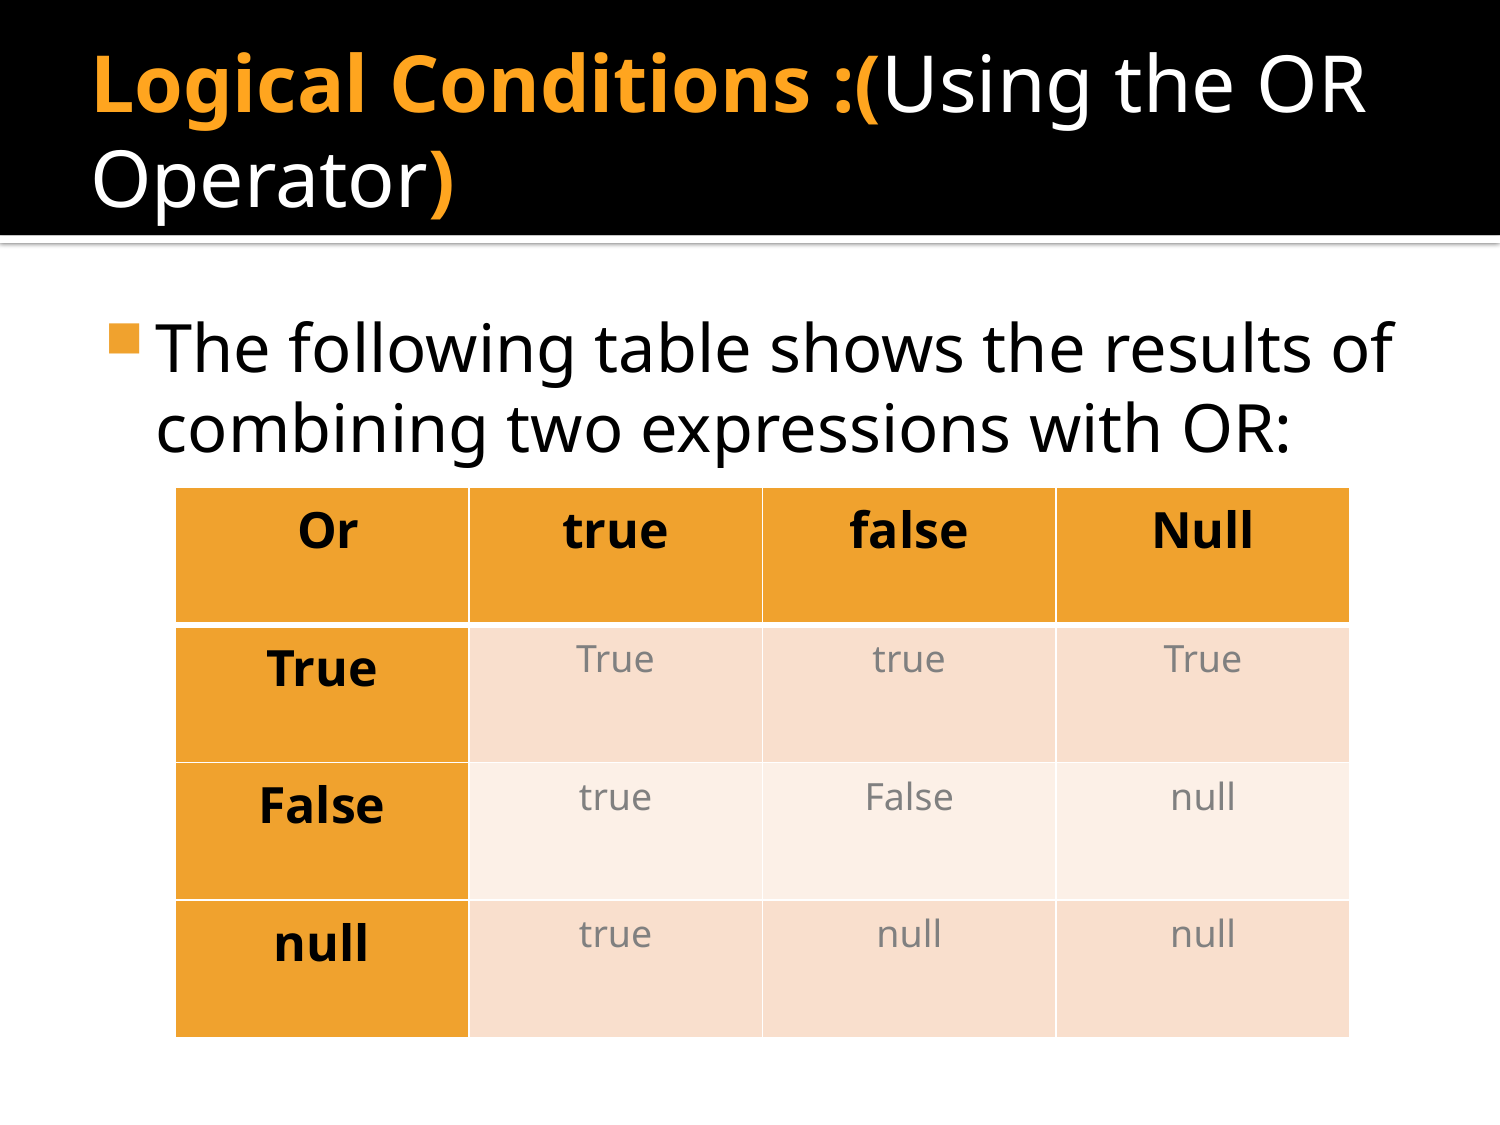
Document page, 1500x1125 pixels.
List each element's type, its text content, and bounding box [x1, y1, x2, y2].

table_cell true [763, 628, 1055, 762]
table_header true [470, 488, 762, 622]
title Logical Conditions :(Using the OR Operator) [75, 25, 1425, 231]
table_cell null [176, 901, 468, 1037]
list The following table shows the results of combining two expressions with OR: [74, 290, 1426, 1051]
table_cell true [470, 763, 762, 899]
table_cell False [176, 763, 468, 899]
table_cell False [763, 763, 1055, 899]
table_cell true [470, 901, 762, 1037]
table_cell True [1057, 628, 1349, 762]
table_cell True [470, 628, 762, 762]
table_cell null [763, 901, 1055, 1037]
table_header Or [176, 488, 468, 622]
table_header Null [1057, 488, 1349, 622]
table_cell null [1057, 763, 1349, 899]
table_header false [763, 488, 1055, 622]
table_cell null [1057, 901, 1349, 1037]
table_cell True [176, 628, 468, 762]
